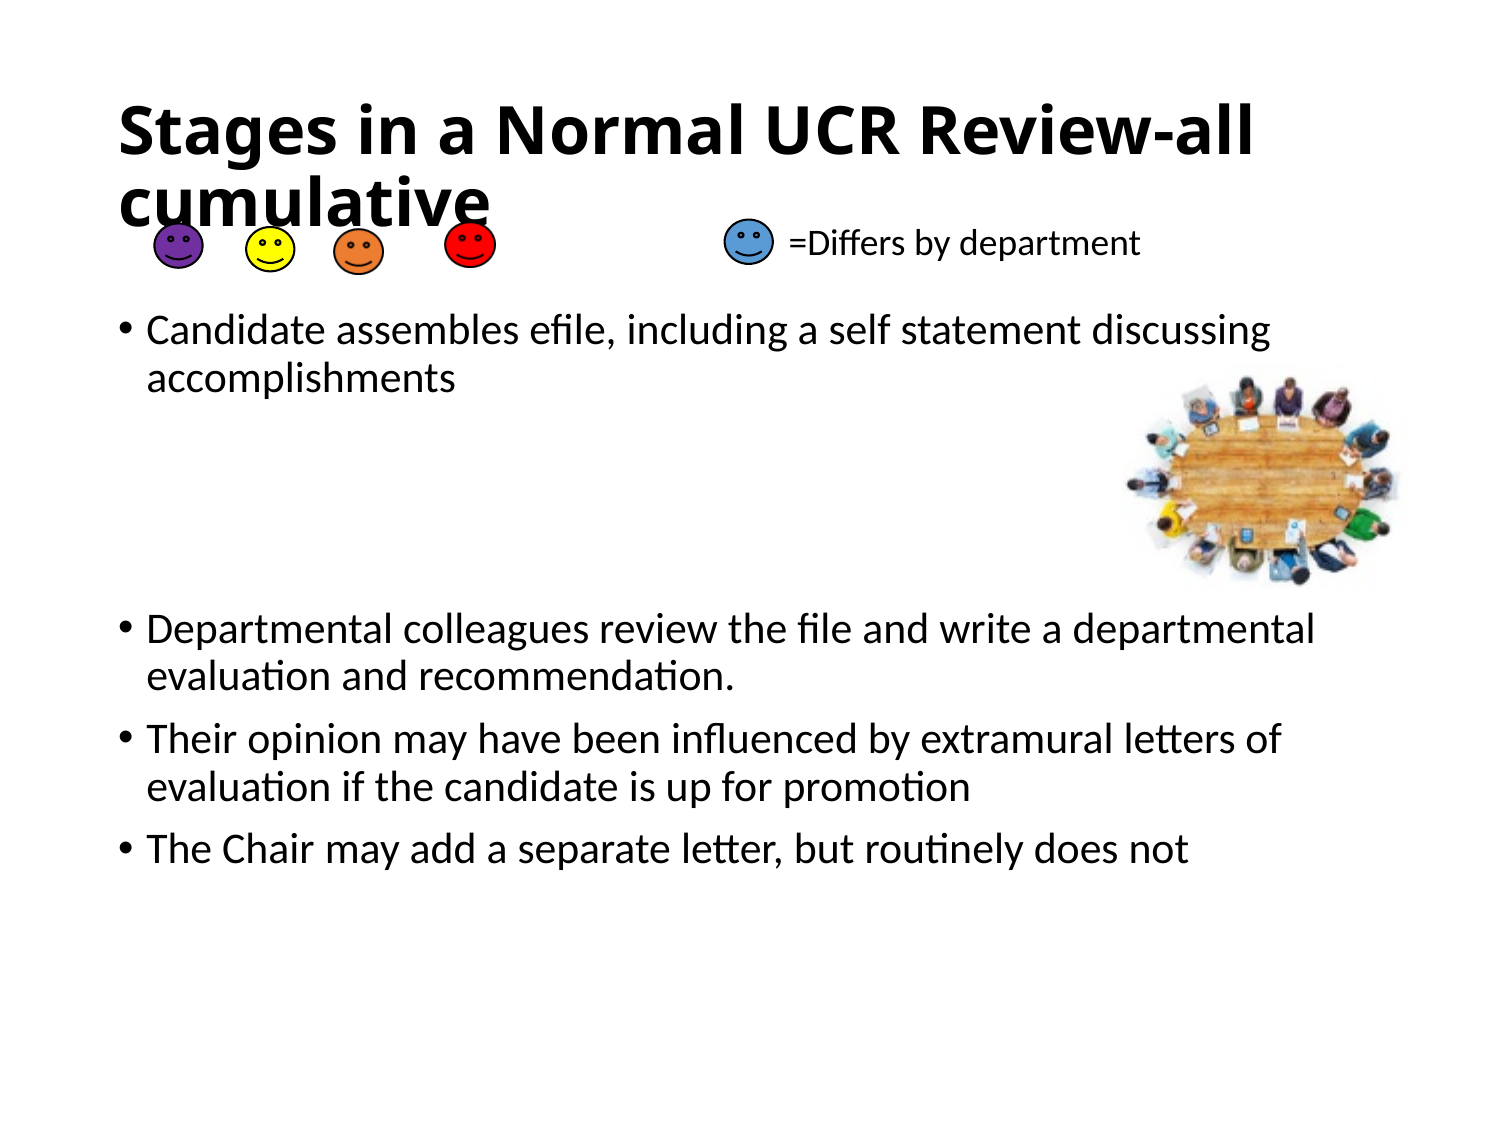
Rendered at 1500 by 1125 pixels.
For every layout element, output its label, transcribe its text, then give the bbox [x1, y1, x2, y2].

picture [1122, 364, 1410, 599]
text_box [153, 222, 204, 269]
text_box [723, 218, 773, 265]
text_box =Differs by department [773, 210, 1277, 271]
title Stages in a Normal UCR Review-all cumulative [103, 59, 1397, 278]
list Candidate assembles efile, including a self statement discussing accomplishments Departmental colleagues review the file and write a departmental evaluation and recommendation. Their opinion may have been influenced by extramural letters of evaluation if the candidate is up for promotion The Chair may add a separate letter, but routinely does not [103, 299, 1397, 1014]
picture [444, 221, 496, 268]
picture [333, 228, 384, 275]
text_box [245, 225, 296, 273]
